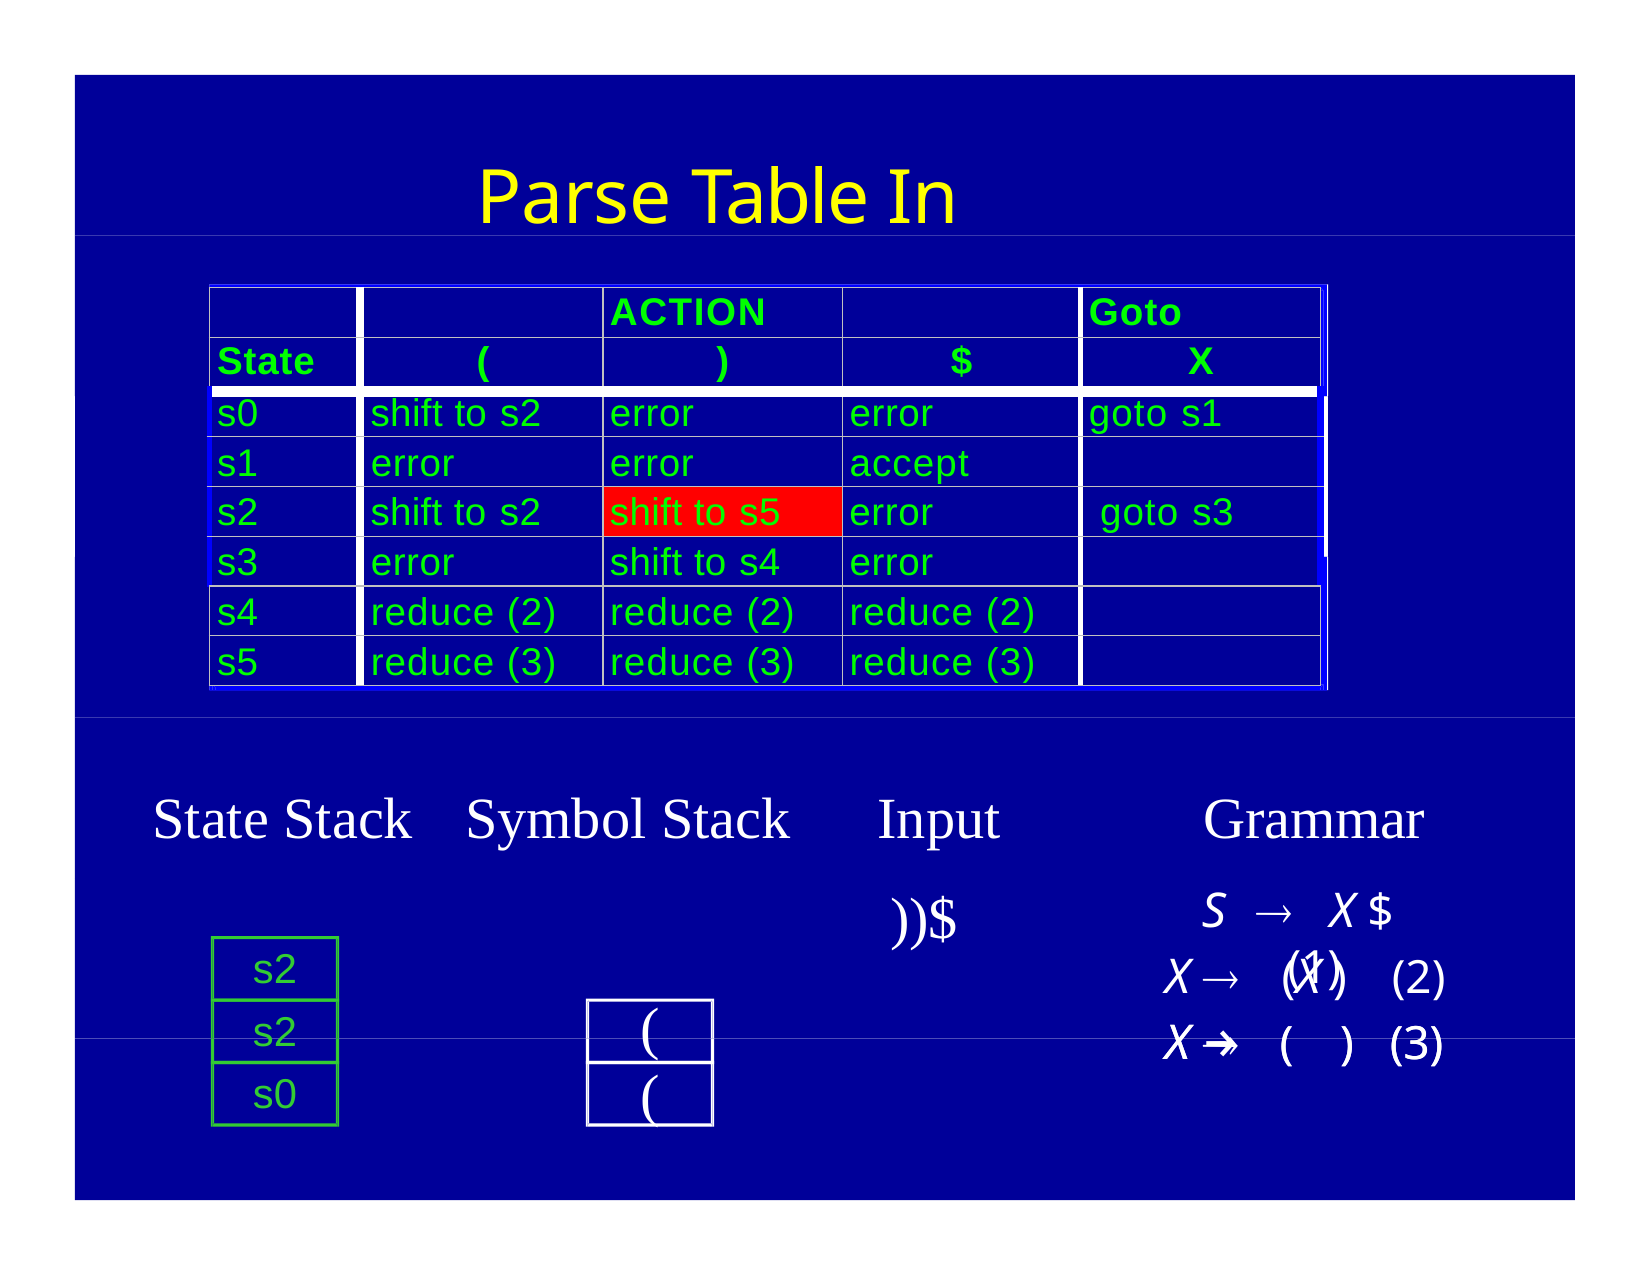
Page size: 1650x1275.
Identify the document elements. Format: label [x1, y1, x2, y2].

table_cell [604, 487, 842, 536]
table_cell [212, 397, 356, 436]
table_cell [364, 397, 602, 436]
table_header [364, 288, 602, 337]
table_cell [364, 338, 602, 386]
table_cell [604, 587, 842, 635]
table_cell [1083, 338, 1320, 386]
table_cell [1083, 537, 1317, 585]
table_cell [843, 487, 1078, 536]
text_box [74, 235, 1575, 1201]
table_cell [843, 338, 1078, 386]
table_cell [604, 437, 842, 486]
table_cell [210, 636, 356, 685]
table_cell [1083, 437, 1317, 486]
table_cell [364, 587, 602, 635]
table_cell [604, 397, 842, 436]
table_cell [364, 537, 602, 585]
table_cell [212, 487, 356, 536]
table_cell [364, 487, 602, 536]
title [474, 146, 1176, 235]
table_cell [1083, 397, 1317, 436]
table_cell [1083, 587, 1320, 635]
table_cell [843, 636, 1078, 685]
table_cell [843, 397, 1078, 436]
table_header [604, 288, 842, 337]
table_cell [604, 537, 842, 585]
table_header [1083, 288, 1320, 337]
table_cell [1083, 487, 1317, 536]
table_header [843, 288, 1078, 337]
table_cell [364, 437, 602, 486]
table_cell [604, 338, 842, 386]
table_cell [364, 636, 602, 685]
table_cell [843, 587, 1078, 635]
table_cell [843, 537, 1078, 585]
table_cell [604, 636, 842, 685]
table_cell [212, 537, 356, 585]
table_cell [210, 587, 356, 635]
table_cell [212, 437, 356, 486]
table_cell [1083, 636, 1320, 685]
table_header [210, 288, 356, 337]
table_cell [210, 338, 356, 386]
table_cell [843, 437, 1078, 486]
